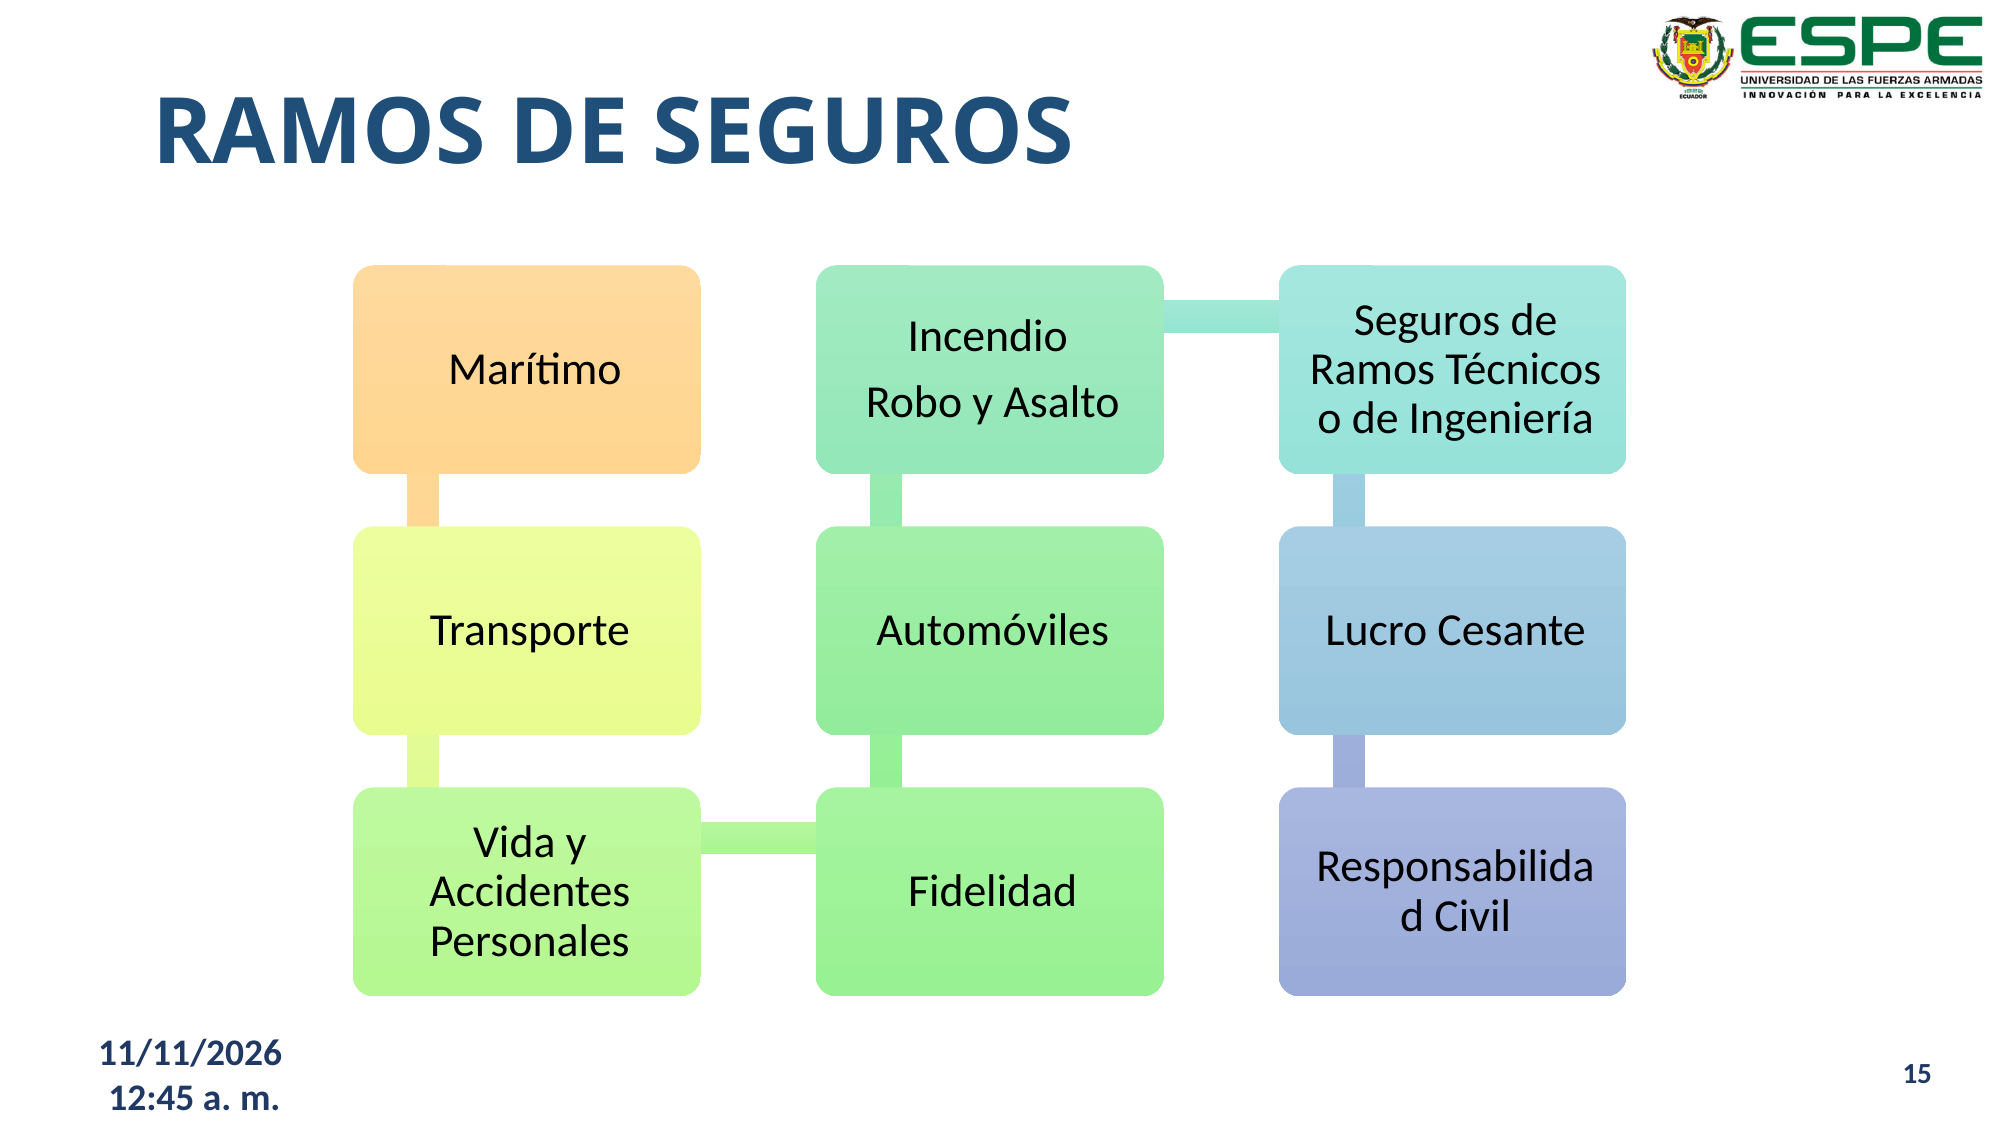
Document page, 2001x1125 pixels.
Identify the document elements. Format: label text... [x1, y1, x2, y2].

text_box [209, 265, 1771, 997]
picture [1635, 1, 2000, 113]
slide_number 15 [1496, 1041, 1947, 1102]
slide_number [52, 1042, 336, 1103]
title RAMOS DE SEGUROS [137, 59, 1863, 207]
